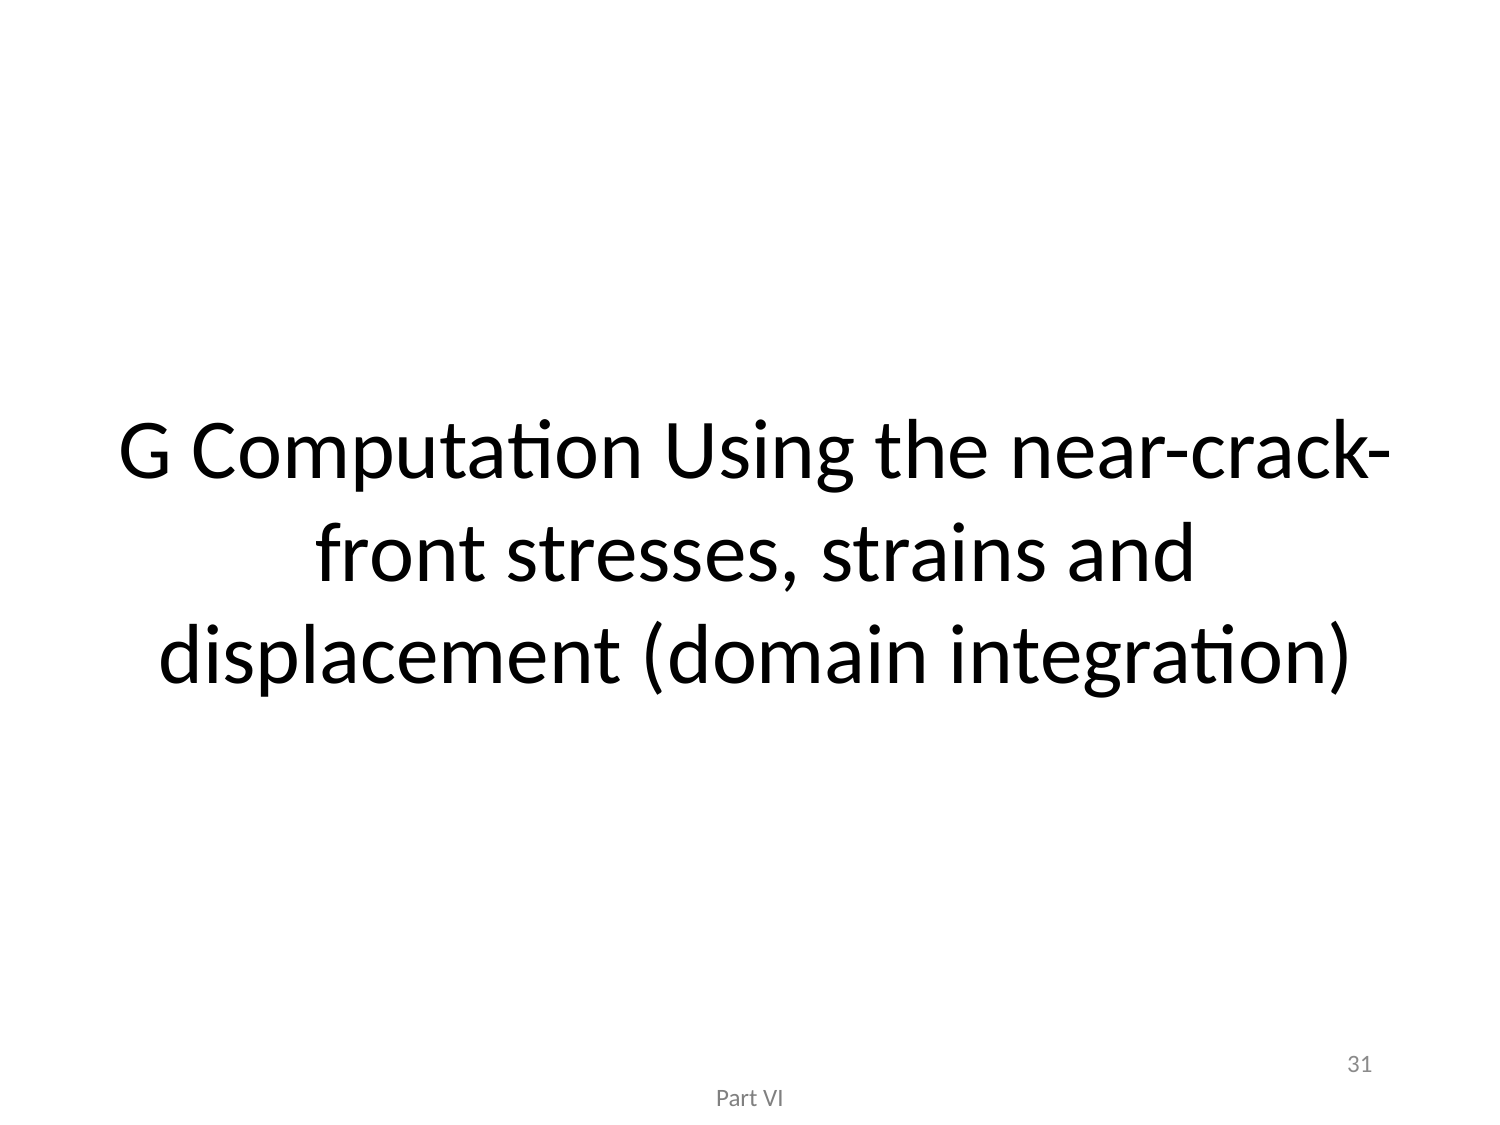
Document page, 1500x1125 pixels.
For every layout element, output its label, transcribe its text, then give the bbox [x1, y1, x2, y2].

footer Part VI [512, 1070, 988, 1124]
title G Computation Using the near-crack-front stresses, strains and displacement (domain integration) [97, 348, 1416, 849]
slide_number 31 [1074, 1025, 1388, 1100]
